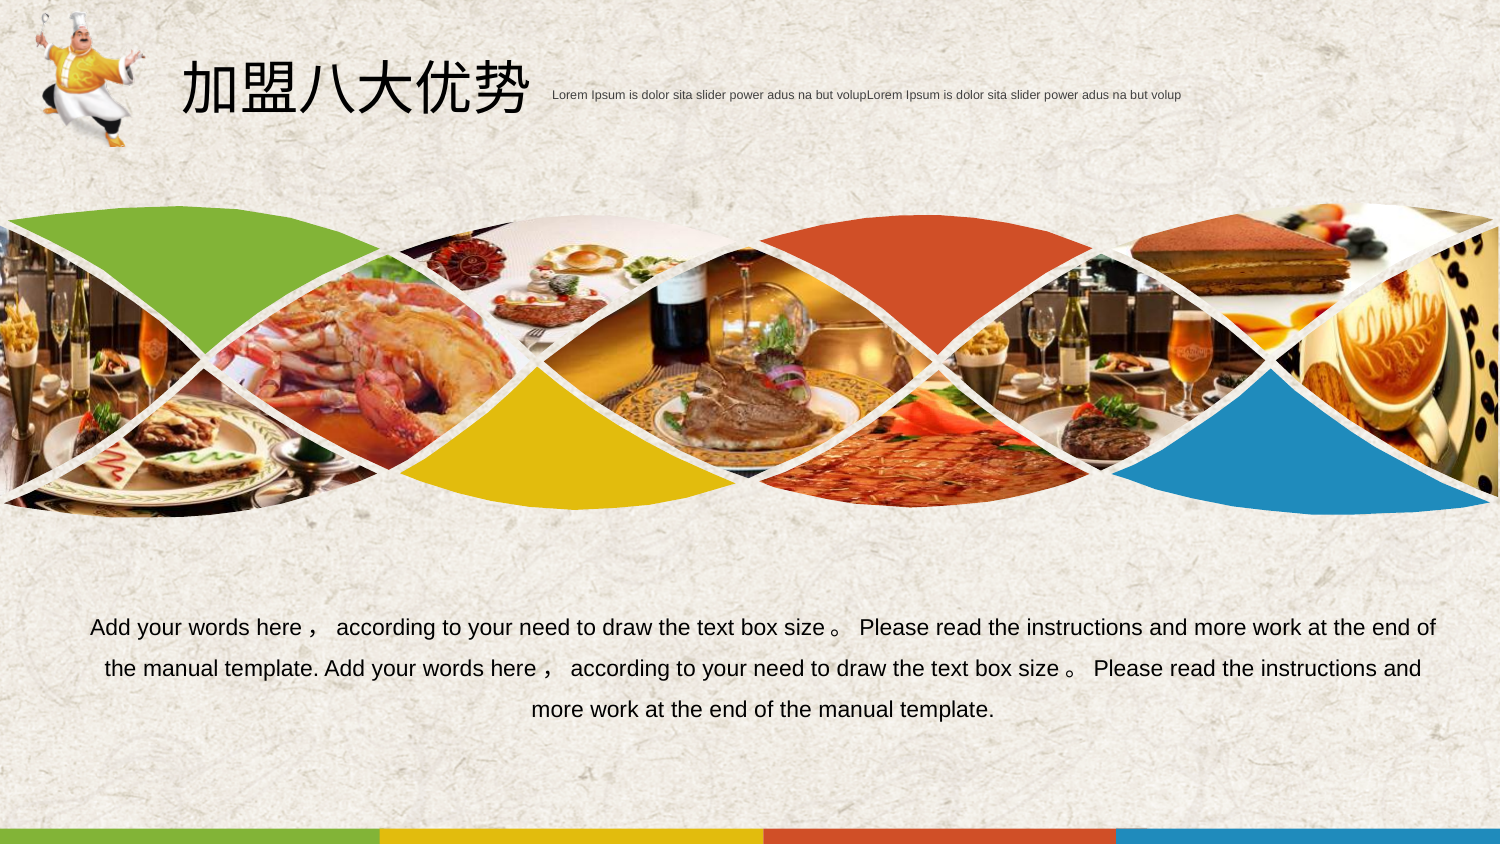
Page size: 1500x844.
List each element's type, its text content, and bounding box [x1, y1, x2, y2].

text_box [1273, 224, 1500, 500]
text_box 加盟八大优势 [167, 43, 547, 129]
text_box Add your words here，according to your need to draw the text box size。Please read the instructions and more work at the end of the manual template. Add your words here，according to your need to draw the text box size。Please read the instructions and more work at the end of the manual template. [83, 599, 1444, 723]
picture [0, 0, 1500, 828]
text_box [0, 223, 203, 499]
text_box [541, 244, 935, 481]
text_box [205, 252, 533, 472]
text_box [939, 251, 1268, 473]
text_box Lorem Ipsum is dolor sita slider power adus na but volupLorem Ipsum is dolor sita slider power adus na but volup [537, 79, 1412, 124]
text_box [1109, 366, 1492, 517]
text_box [397, 212, 739, 359]
text_box [756, 368, 1092, 510]
text_box [757, 212, 1095, 357]
text_box [397, 364, 738, 513]
text_box [1108, 200, 1496, 357]
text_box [0, 828, 1500, 844]
text_box [1, 366, 380, 520]
text_box [5, 204, 382, 356]
